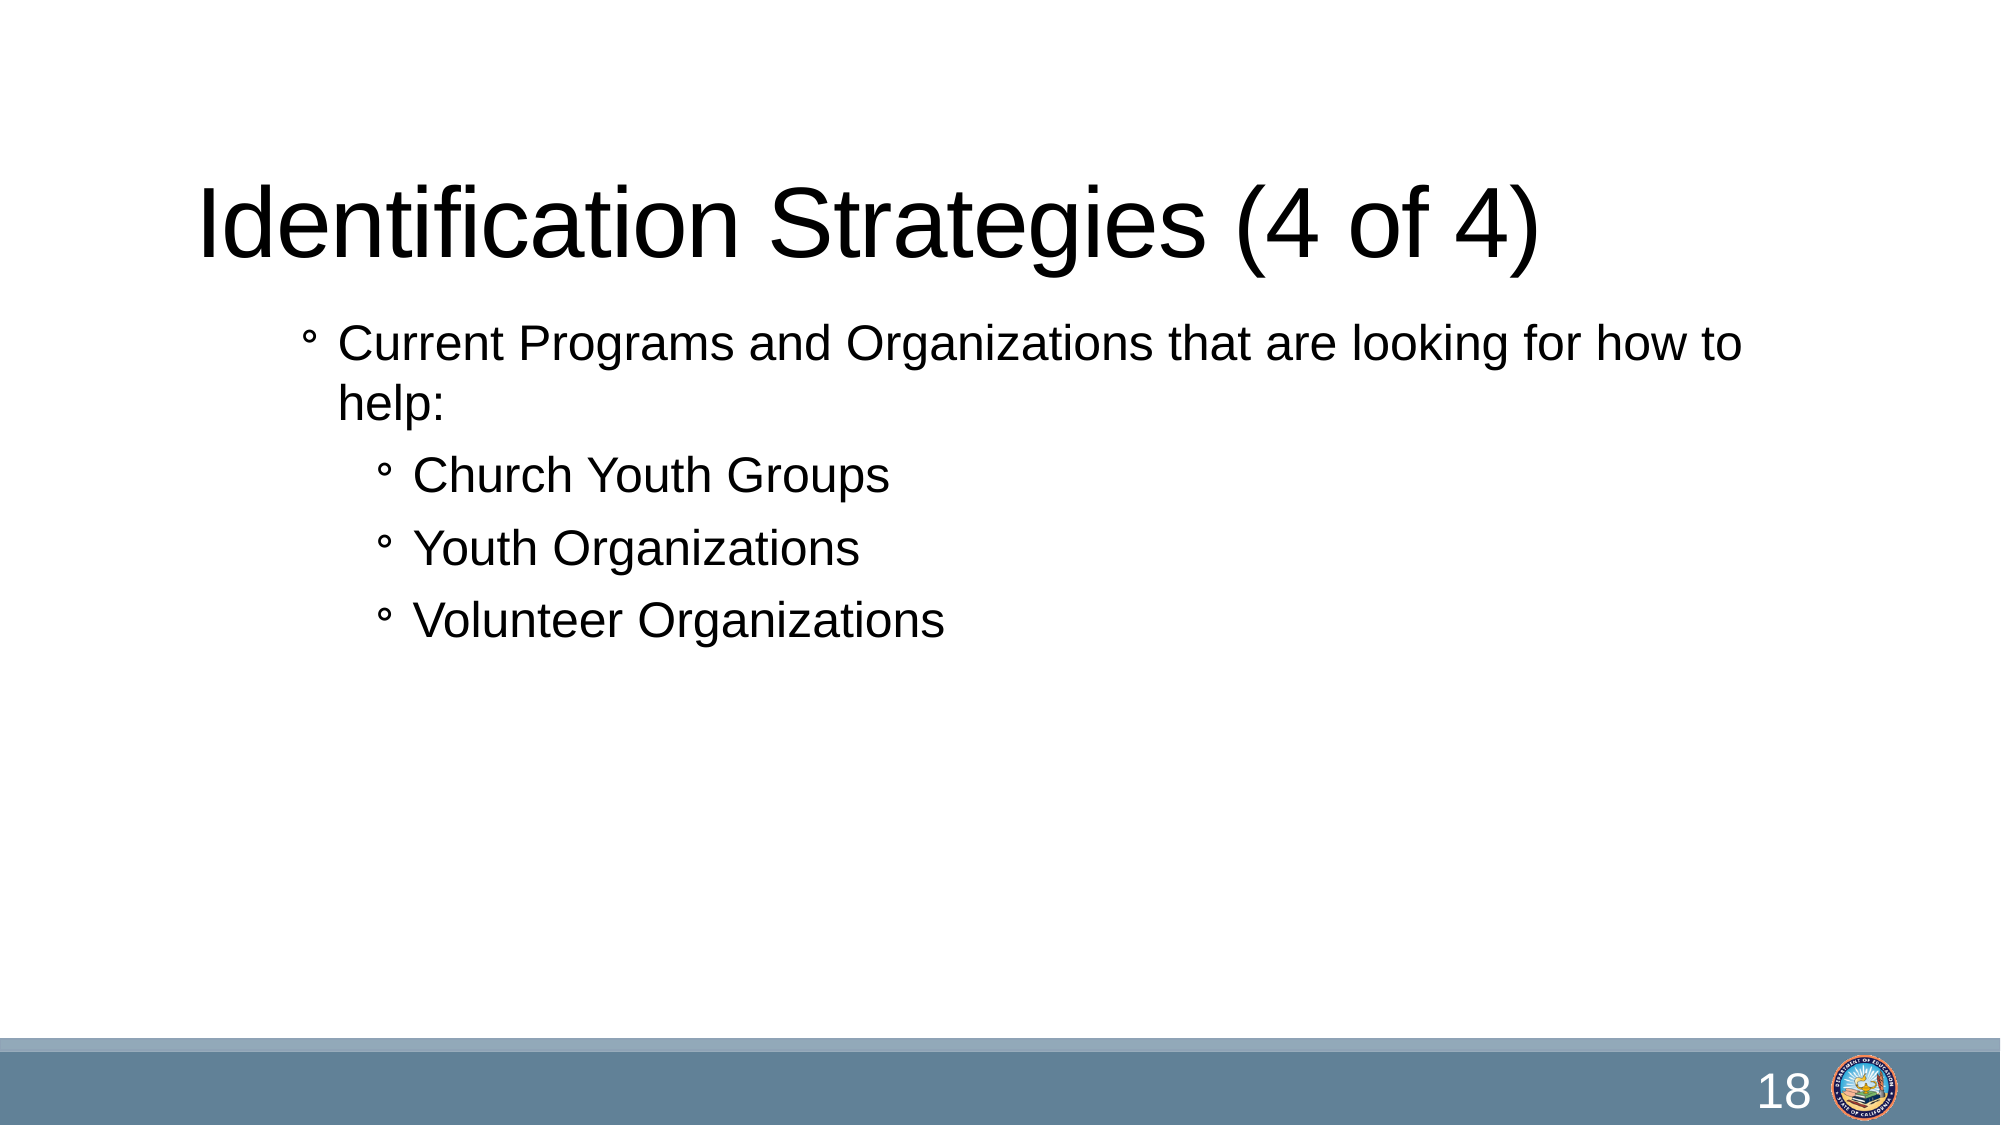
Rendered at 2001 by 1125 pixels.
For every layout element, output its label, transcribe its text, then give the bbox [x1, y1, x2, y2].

list Current Programs and Organizations that are looking for how to help: Church Youth Groups Youth Organizations Volunteer Organizations [180, 302, 1830, 1018]
title Identification Strategies (4 of 4) [180, 47, 1830, 285]
slide_number 18 [1611, 1059, 1827, 1119]
picture [1831, 1055, 1899, 1122]
